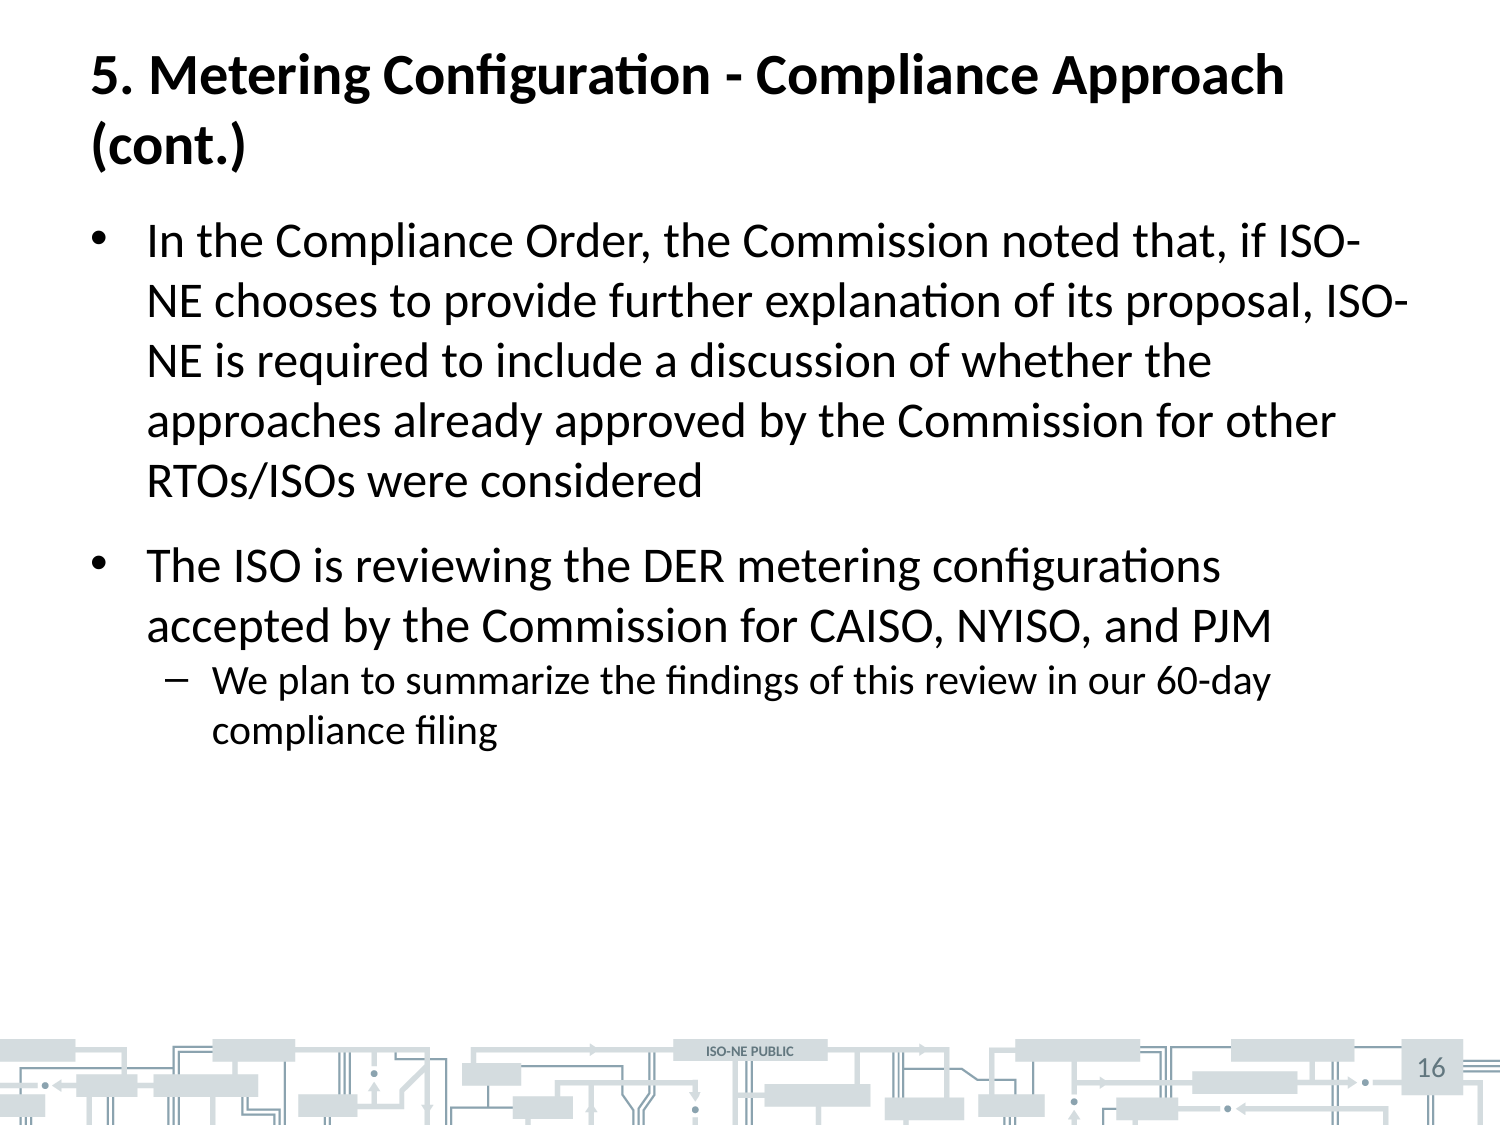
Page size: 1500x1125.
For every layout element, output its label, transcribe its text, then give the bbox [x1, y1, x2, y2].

slide_number 16 [1400, 1044, 1463, 1088]
title 5. Metering Configuration - Compliance Approach (cont.) [75, 12, 1425, 200]
list In the Compliance Order, the Commission noted that, if ISO-NE chooses to provide further explanation of its proposal, ISO-NE is required to include a discussion of whether the approaches already approved by the Commission for other RTOs/ISOs were considered The ISO is reviewing the DER metering configurations accepted by the Commission for CAISO, NYISO, and PJM We plan to summarize the findings of this review in our 60-day compliance filing [75, 200, 1425, 1013]
picture [0, 1031, 1500, 1125]
